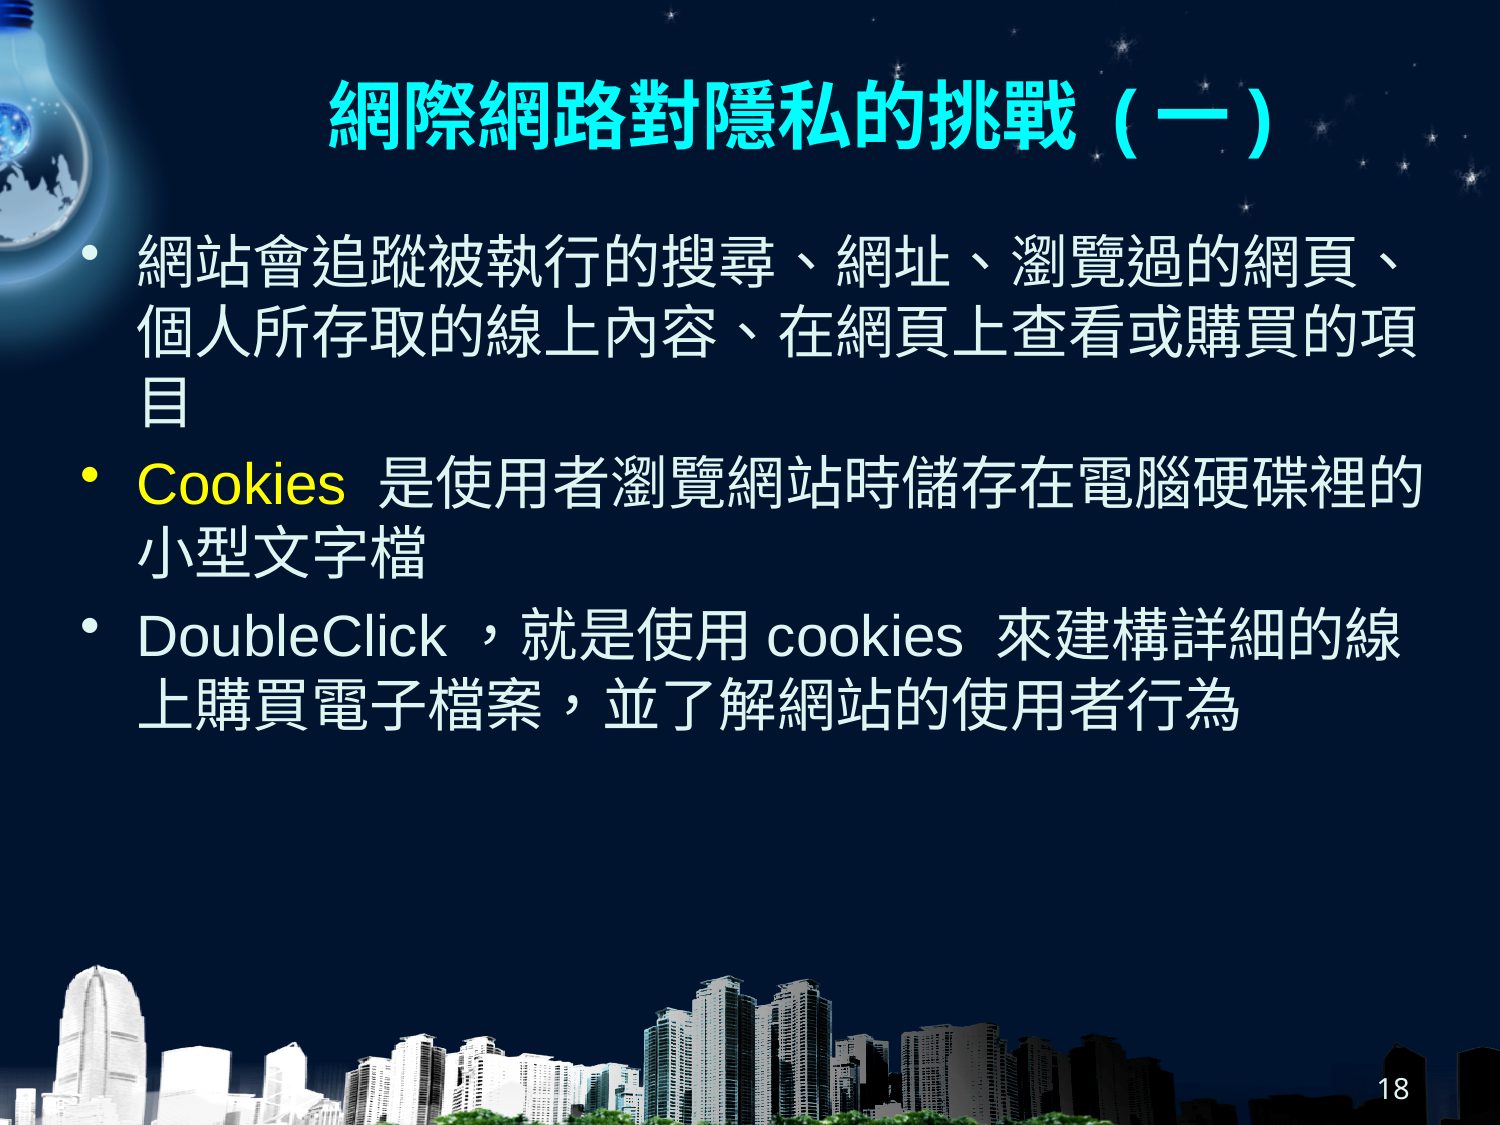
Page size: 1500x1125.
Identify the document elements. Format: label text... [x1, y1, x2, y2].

picture [656, 0, 1500, 223]
picture [0, 964, 1500, 1125]
slide_number 18 [1074, 1062, 1426, 1125]
picture [0, 0, 182, 383]
list 網站會追蹤被執行的搜尋、網址、瀏覽過的網頁、個人所存取的線上內容、在網頁上查看或購買的項目 Cookies 是使用者瀏覽網站時儲存在電腦硬碟裡的小型文字檔 DoubleClick，就是使用cookies 來建構詳細的線上購買電子檔案，並了解網站的使用者行為 [64, 217, 1465, 981]
title 網際網路對隱私的挑戰 (一) [135, 19, 1465, 209]
